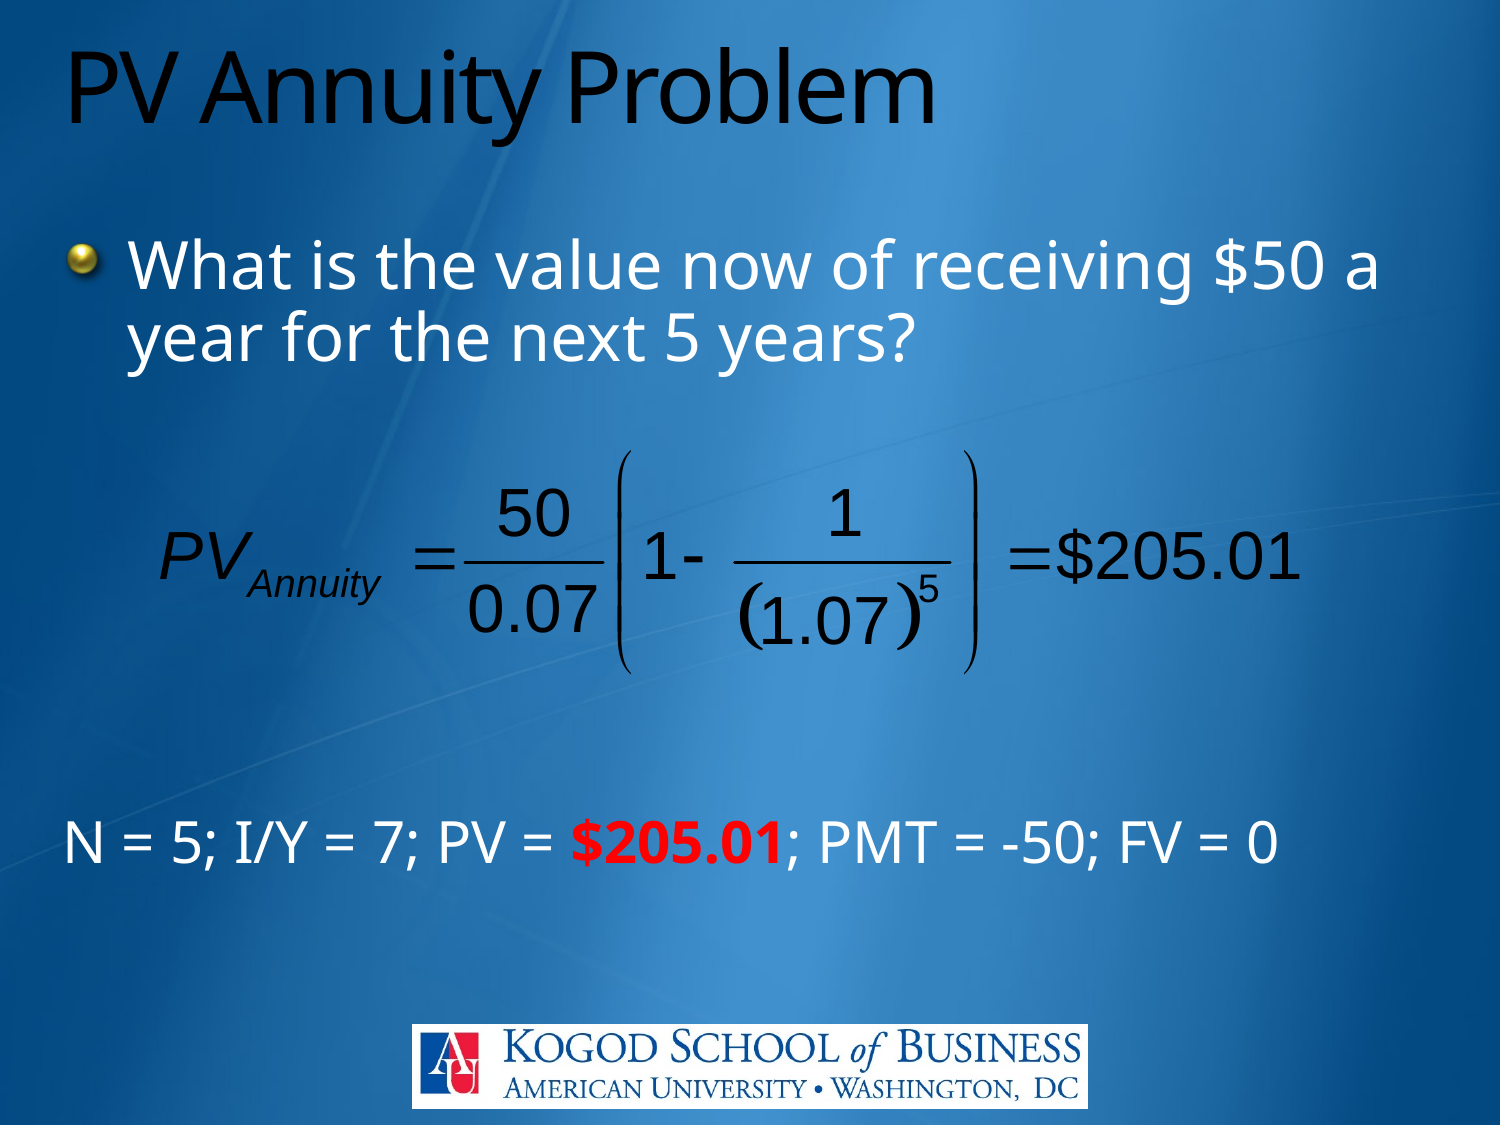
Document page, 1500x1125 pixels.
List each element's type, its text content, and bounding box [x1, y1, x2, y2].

picture [0, 0, 1500, 1125]
title PV Annuity Problem [62, 37, 1438, 147]
list What is the value now of receiving $50 a year for the next 5 years? N = 5; I/Y = 7; PV = $205.01; PMT = -50; FV = 0 [62, 231, 1438, 988]
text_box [149, 437, 1307, 688]
